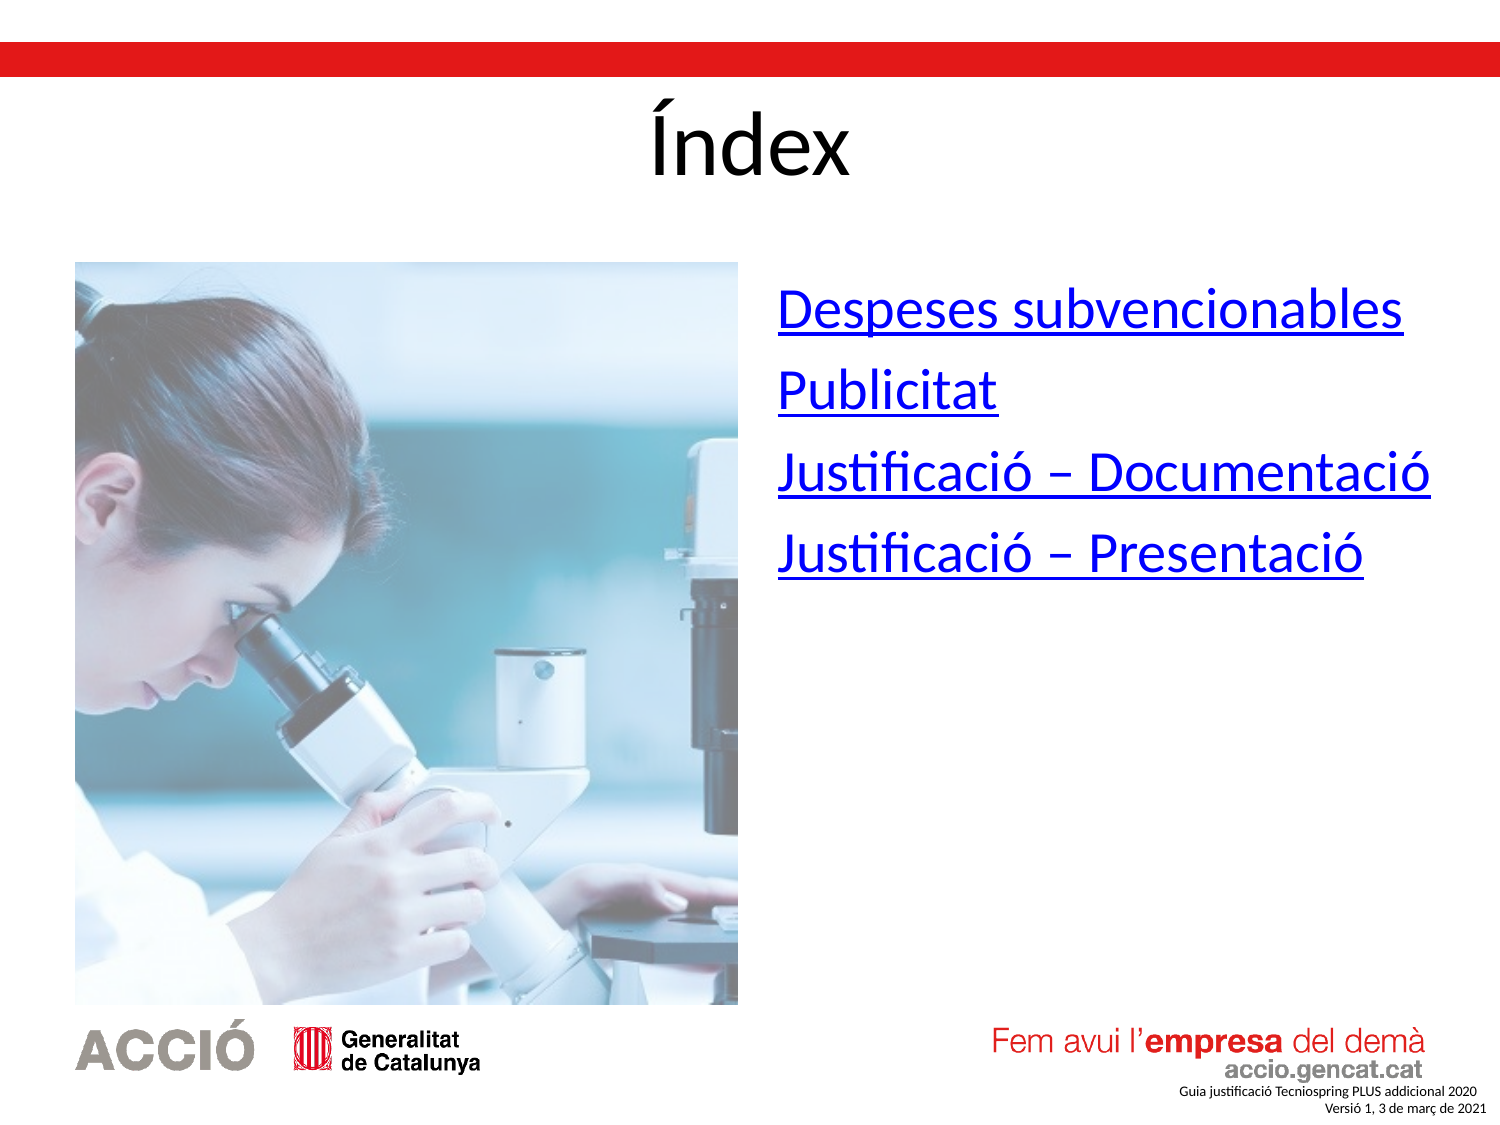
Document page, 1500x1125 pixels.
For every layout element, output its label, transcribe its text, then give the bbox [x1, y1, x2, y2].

picture [993, 1027, 1425, 1074]
footer Guia justificació Tecniospring PLUS addicional 2020 Versió 1, 3 de març de 2021 [1163, 1074, 1500, 1125]
picture [75, 1019, 480, 1075]
picture [74, 262, 738, 1006]
title Índex [75, 45, 1425, 233]
picture [0, 42, 1500, 77]
list Despeses subvencionables Publicitat Justificació – Documentació Justificació – Presentació [762, 262, 1459, 1005]
